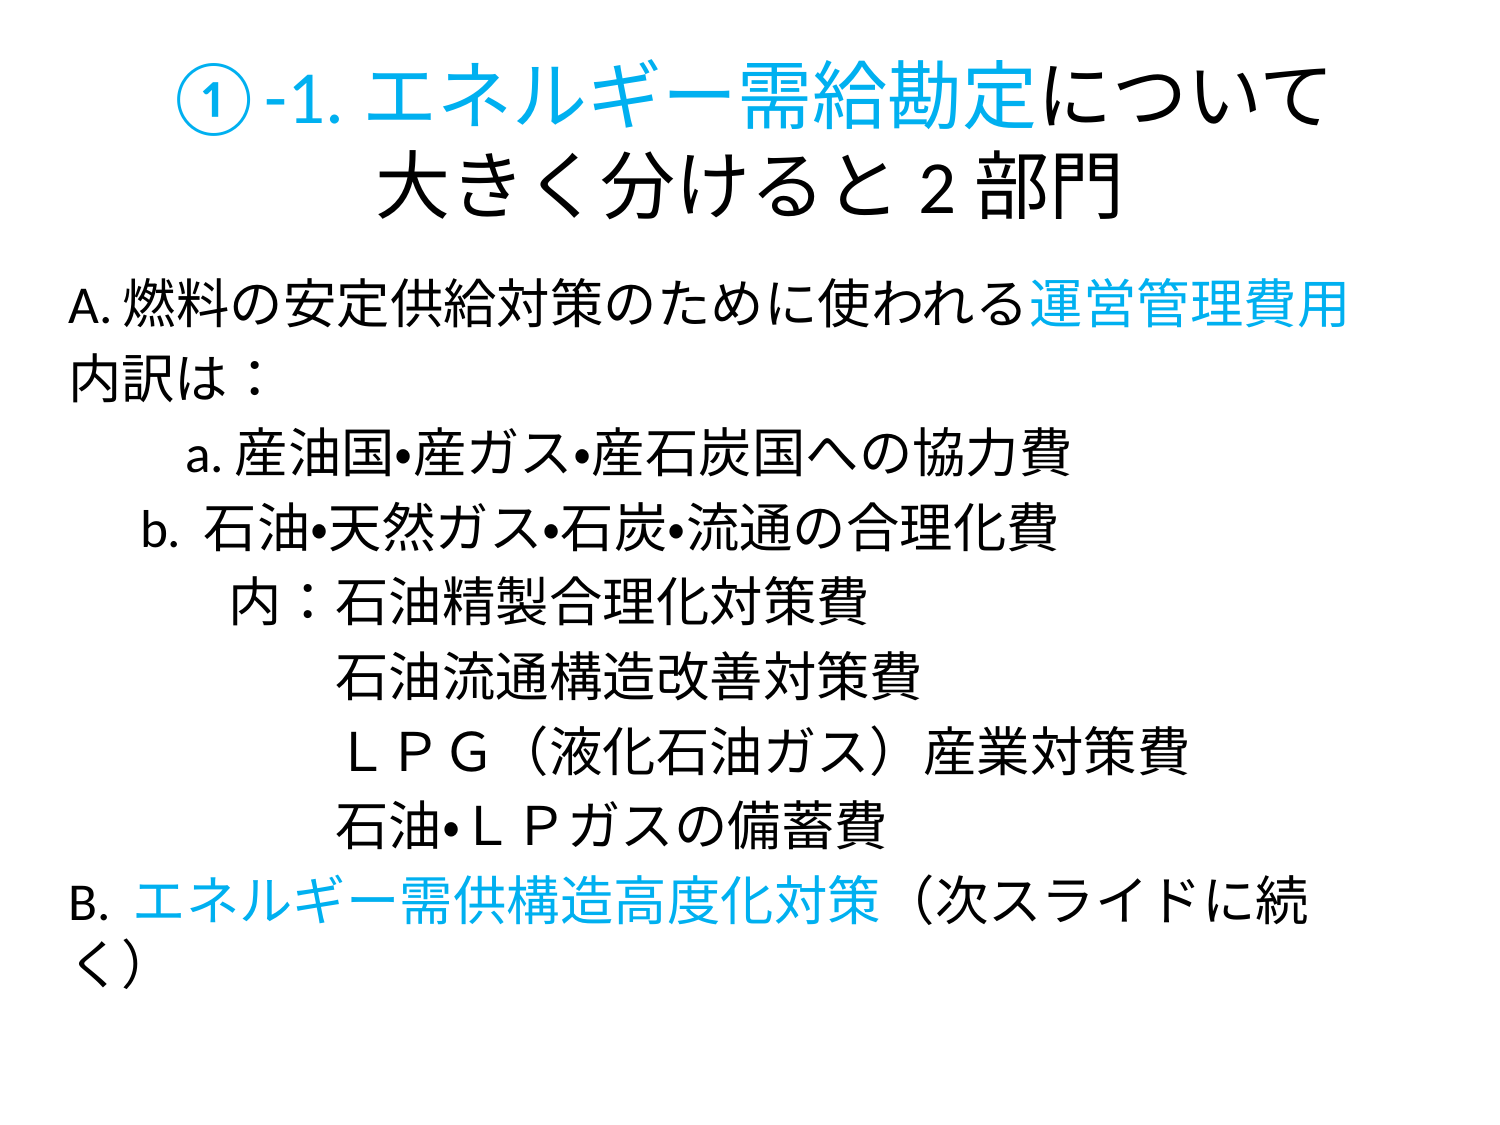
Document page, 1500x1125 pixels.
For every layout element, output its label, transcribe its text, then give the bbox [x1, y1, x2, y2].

list A.燃料の安定供給対策のために使われる運営管理費用 内訳は： a.産油国・産ガス・産石炭国への協力費 b. 石油・天然ガス・石炭・流通の合理化費 内：石油精製合理化対策費 石油流通構造改善対策費 ＬＰＧ（液化石油ガス）産業対策費 石油・ＬＰガスの備蓄費 B. エネルギー需供構造高度化対策（次スライドに続く） [53, 262, 1425, 1005]
title ①-1.エネルギー需給勘定について 大きく分けると2部門 [75, 45, 1425, 233]
